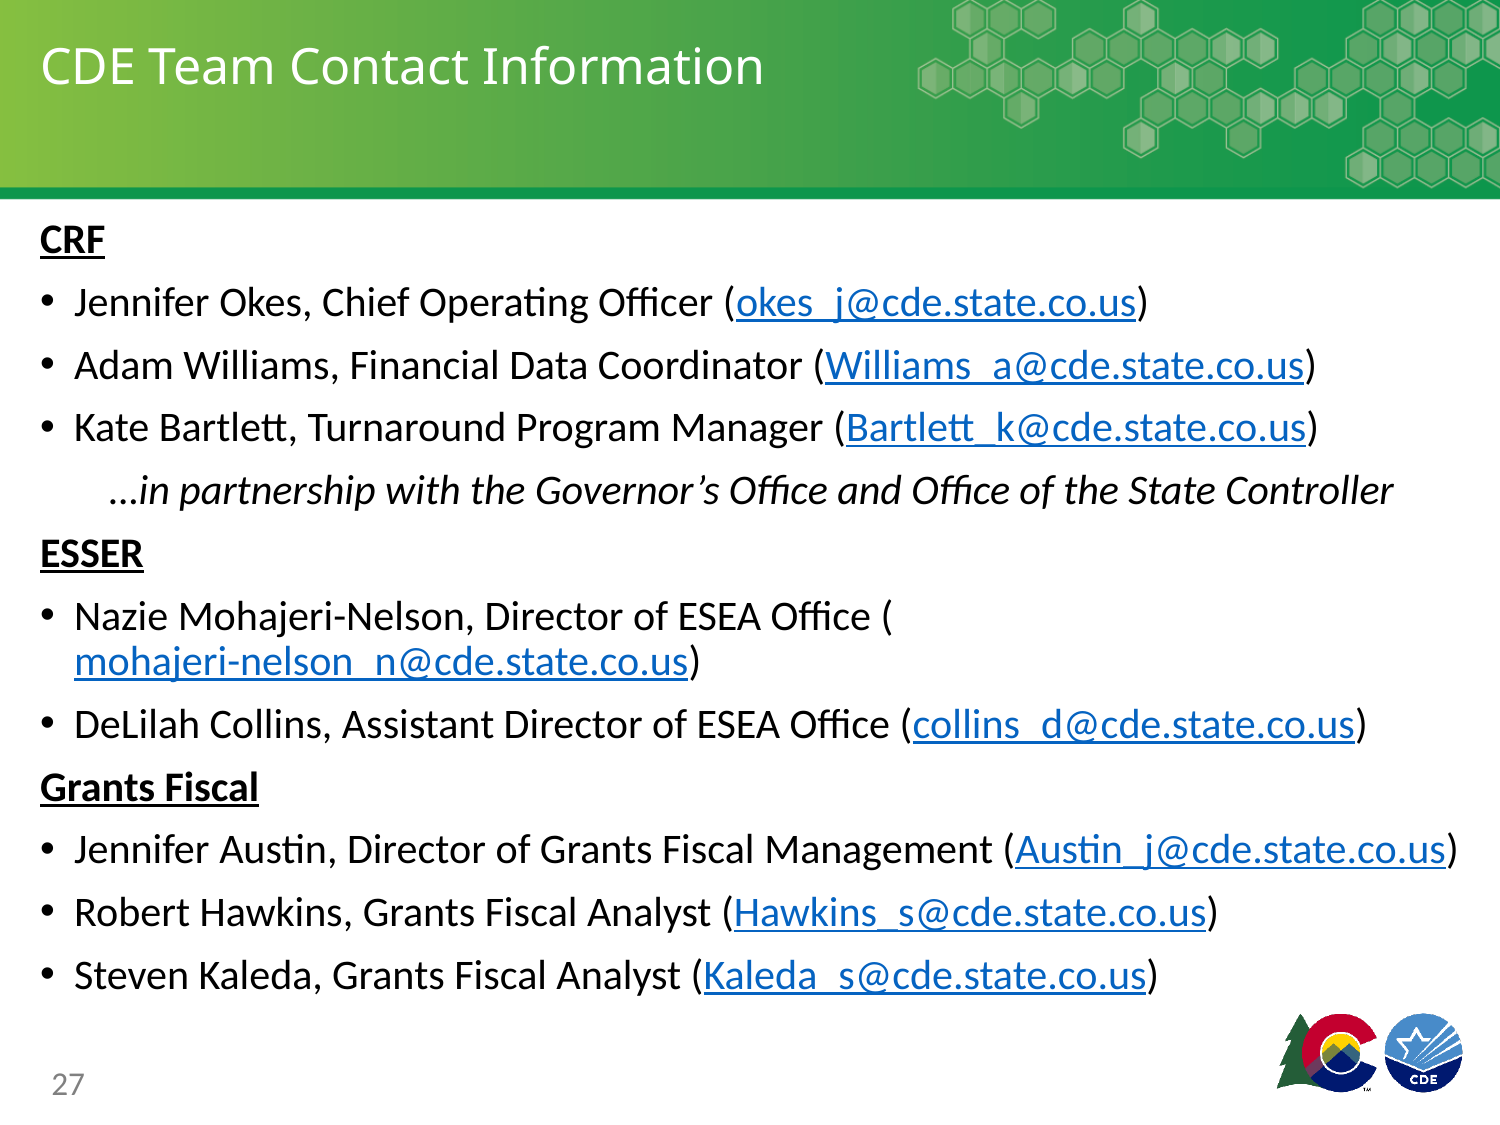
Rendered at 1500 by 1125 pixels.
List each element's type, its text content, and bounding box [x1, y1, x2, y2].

list CRF Jennifer Okes, Chief Operating Officer (okes_j@cde.state.co.us) Adam Williams, Financial Data Coordinator (Williams_a@cde.state.co.us) Kate Bartlett, Turnaround Program Manager (Bartlett_k@cde.state.co.us) …in partnership with the Governor’s Office and Office of the State Controller ESSER Nazie Mohajeri-Nelson, Director of ESEA Office (mohajeri-nelson_n@cde.state.co.us) DeLilah Collins, Assistant Director of ESEA Office (collins_d@cde.state.co.us) Grants Fiscal Jennifer Austin, Director of Grants Fiscal Management (Austin_j@cde.state.co.us) Robert Hawkins, Grants Fiscal Analyst (Hawkins_s@cde.state.co.us) Steven Kaleda, Grants Fiscal Analyst (Kaleda_s@cde.state.co.us) [40, 217, 1464, 1055]
title CDE Team Contact Information [40, 41, 1038, 166]
picture [0, 0, 1500, 200]
slide_number 27 [36, 1054, 375, 1115]
picture [1275, 1055, 1463, 1093]
